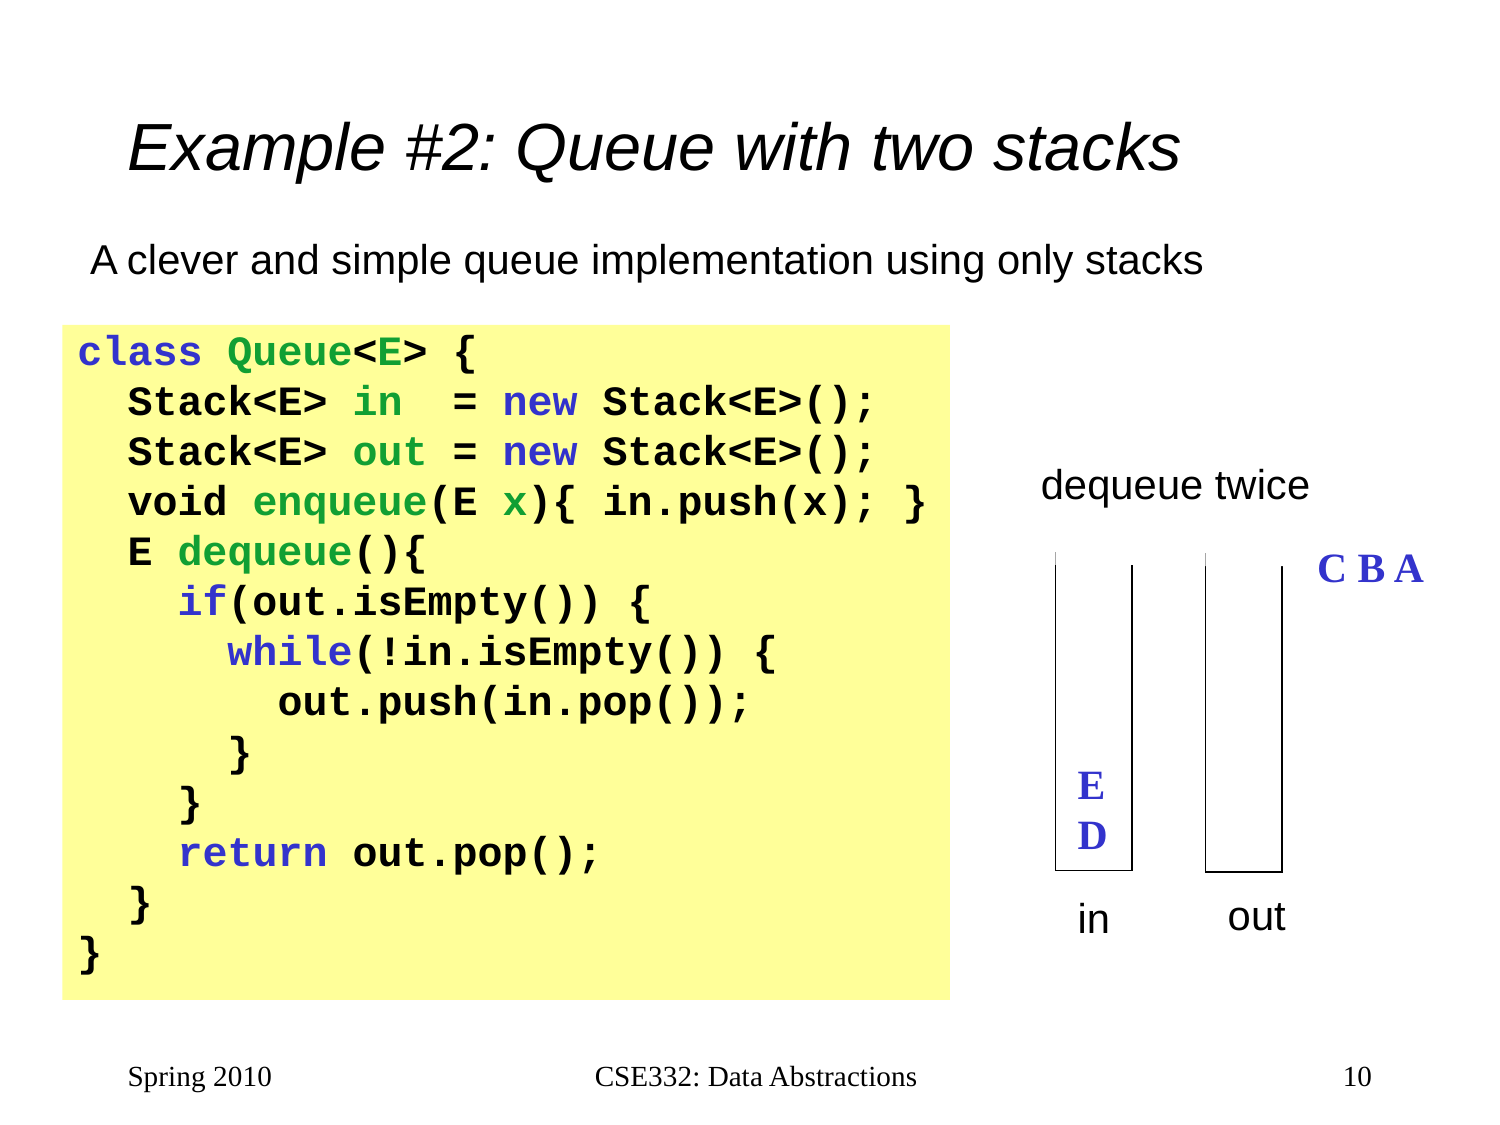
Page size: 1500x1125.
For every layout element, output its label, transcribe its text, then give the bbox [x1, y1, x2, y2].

text_box in [1062, 884, 1126, 950]
list A clever and simple queue implementation using only stacks [74, 224, 1351, 313]
text_box C B A [1302, 432, 1439, 598]
text_box dequeue twice [1026, 450, 1302, 515]
title Example #2: Queue with two stacks [112, 49, 1388, 238]
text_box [1055, 546, 1138, 871]
slide_number Spring 2010 [112, 1049, 426, 1125]
slide_number 10 [1074, 1049, 1388, 1125]
footer CSE332: Data Abstractions [474, 1049, 1038, 1125]
text_box class Queue<E> { Stack<E> in = new Stack<E>(); Stack<E> out = new Stack<E>(); void enqueue(E x){ in.push(x); } E dequeue(){ if(out.isEmpty()) { while(!in.isEmpty()) { out.push(in.pop()); } } return out.pop(); } } [62, 324, 950, 1000]
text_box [1205, 547, 1288, 872]
text_box out [1212, 881, 1301, 946]
